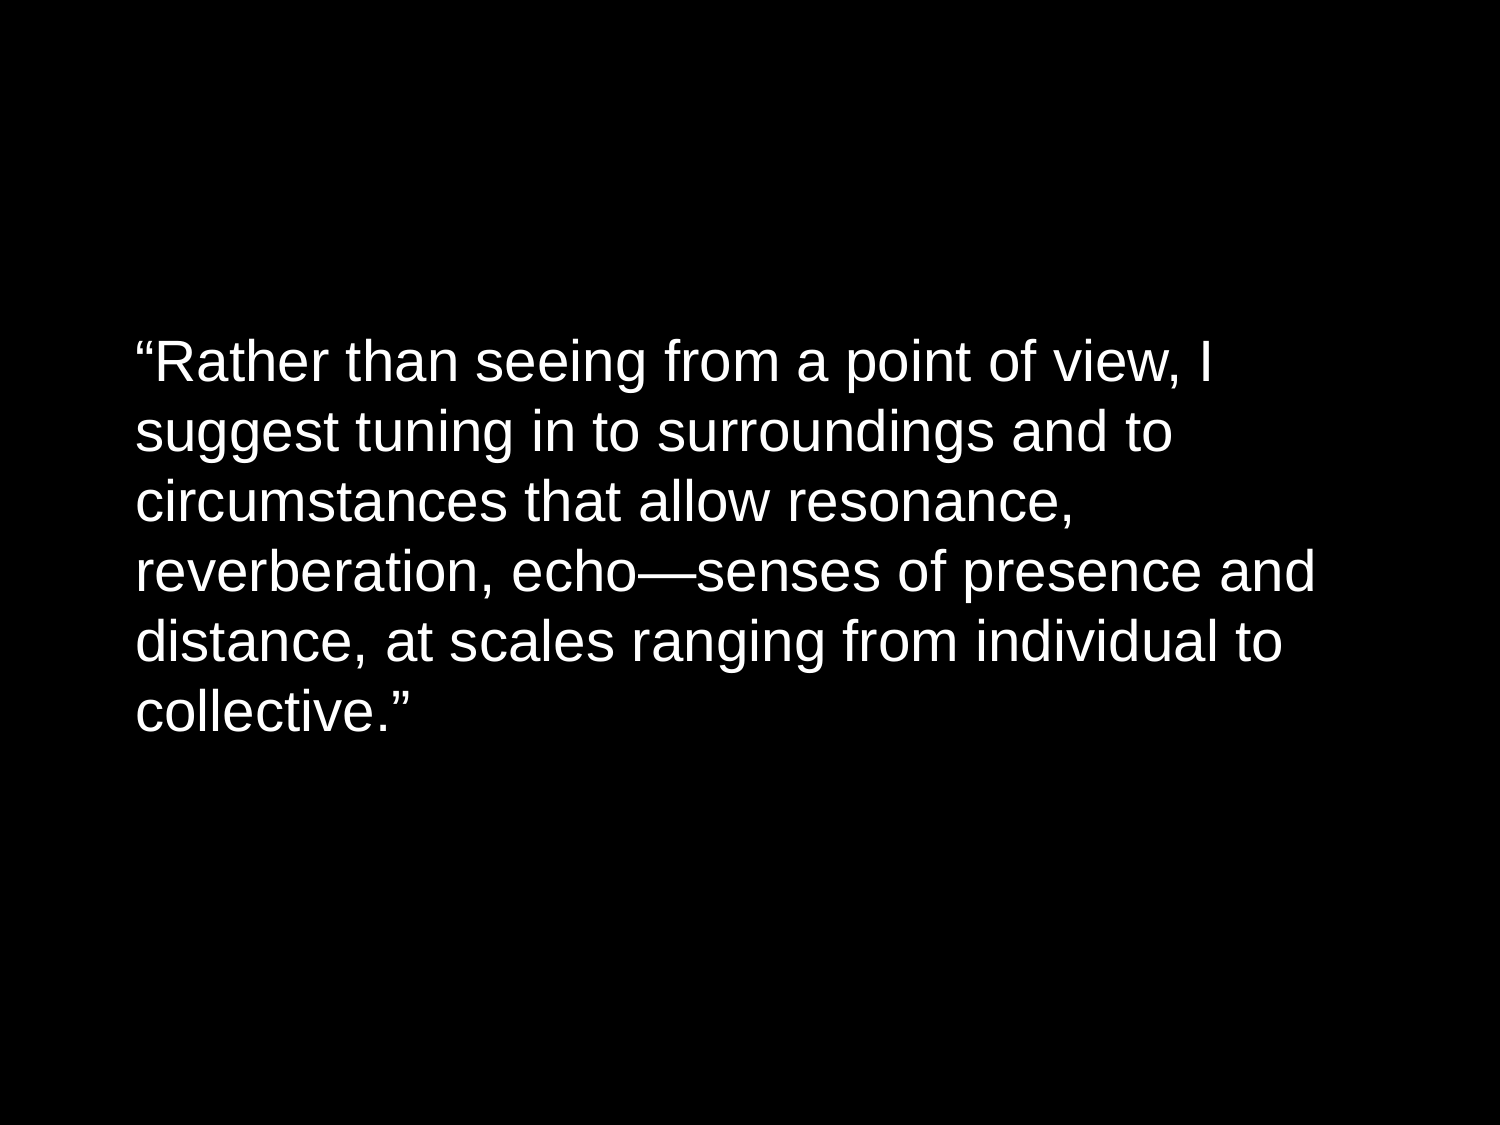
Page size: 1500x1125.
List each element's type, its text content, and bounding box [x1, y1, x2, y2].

subtitle “Rather than seeing from a point of view, I suggest tuning in to surroundings and to circumstances that allow resonance, reverberation, echo—senses of presence and distance, at scales ranging from individual to collective.” [120, 315, 1355, 1125]
